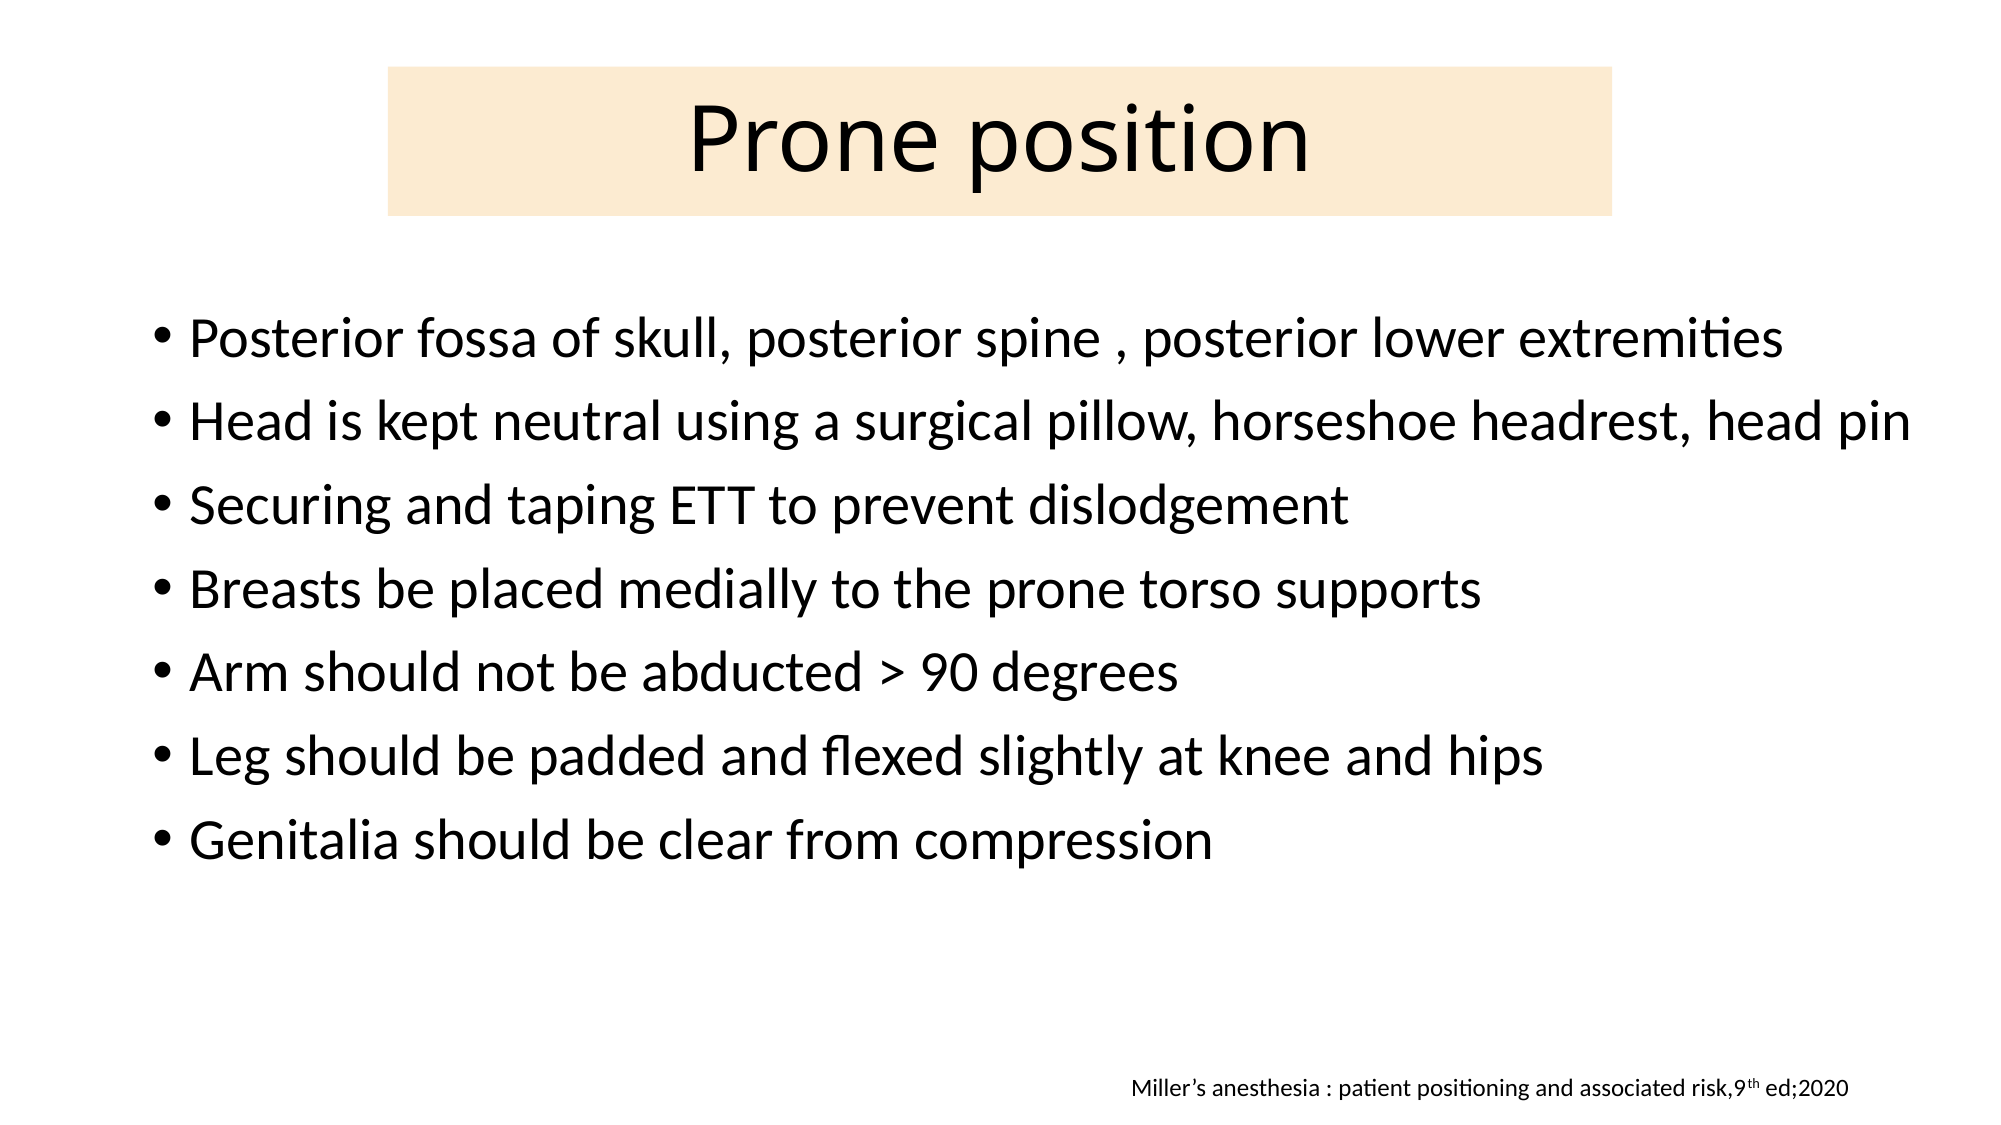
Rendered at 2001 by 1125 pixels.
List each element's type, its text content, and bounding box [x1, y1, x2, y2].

title Prone position [387, 66, 1613, 216]
text_box Miller’s anesthesia : patient positioning and associated risk,9th ed;2020 [1116, 1063, 2000, 1109]
list Posterior fossa of skull, posterior spine , posterior lower extremities Head is kept neutral using a surgical pillow, horseshoe headrest, head pin Securing and taping ETT to prevent dislodgement Breasts be placed medially to the prone torso supports Arm should not be abducted > 90 degrees Leg should be padded and flexed slightly at knee and hips Genitalia should be clear from compression [137, 299, 1954, 1014]
